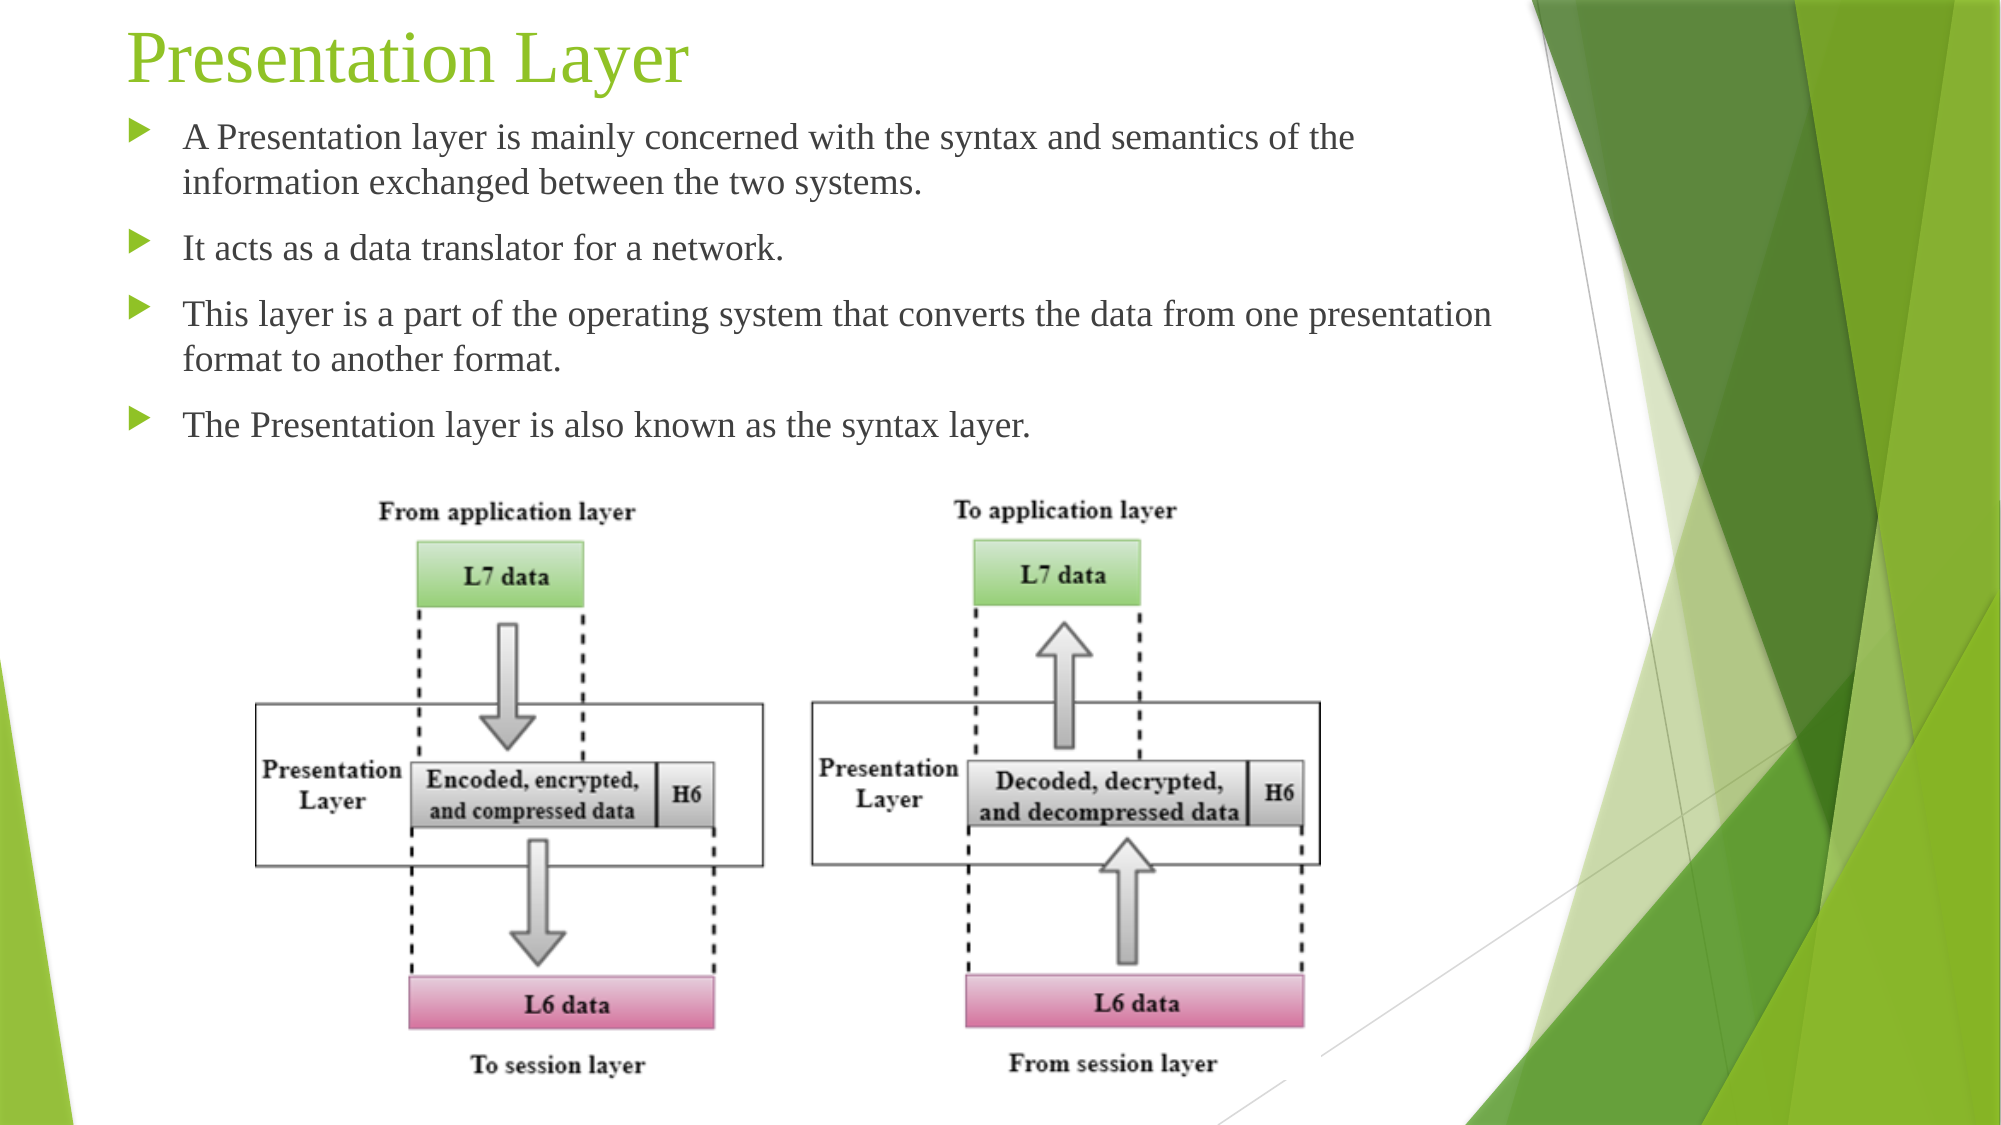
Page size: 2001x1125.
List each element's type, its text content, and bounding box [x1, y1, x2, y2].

picture [255, 491, 1321, 1081]
title Presentation Layer [111, 0, 1522, 104]
list A Presentation layer is mainly concerned with the syntax and semantics of the information exchanged between the two systems. It acts as a data translator for a network. This layer is a part of the operating system that converts the data from one presentation format to another format. The Presentation layer is also known as the syntax layer. [111, 104, 1522, 991]
